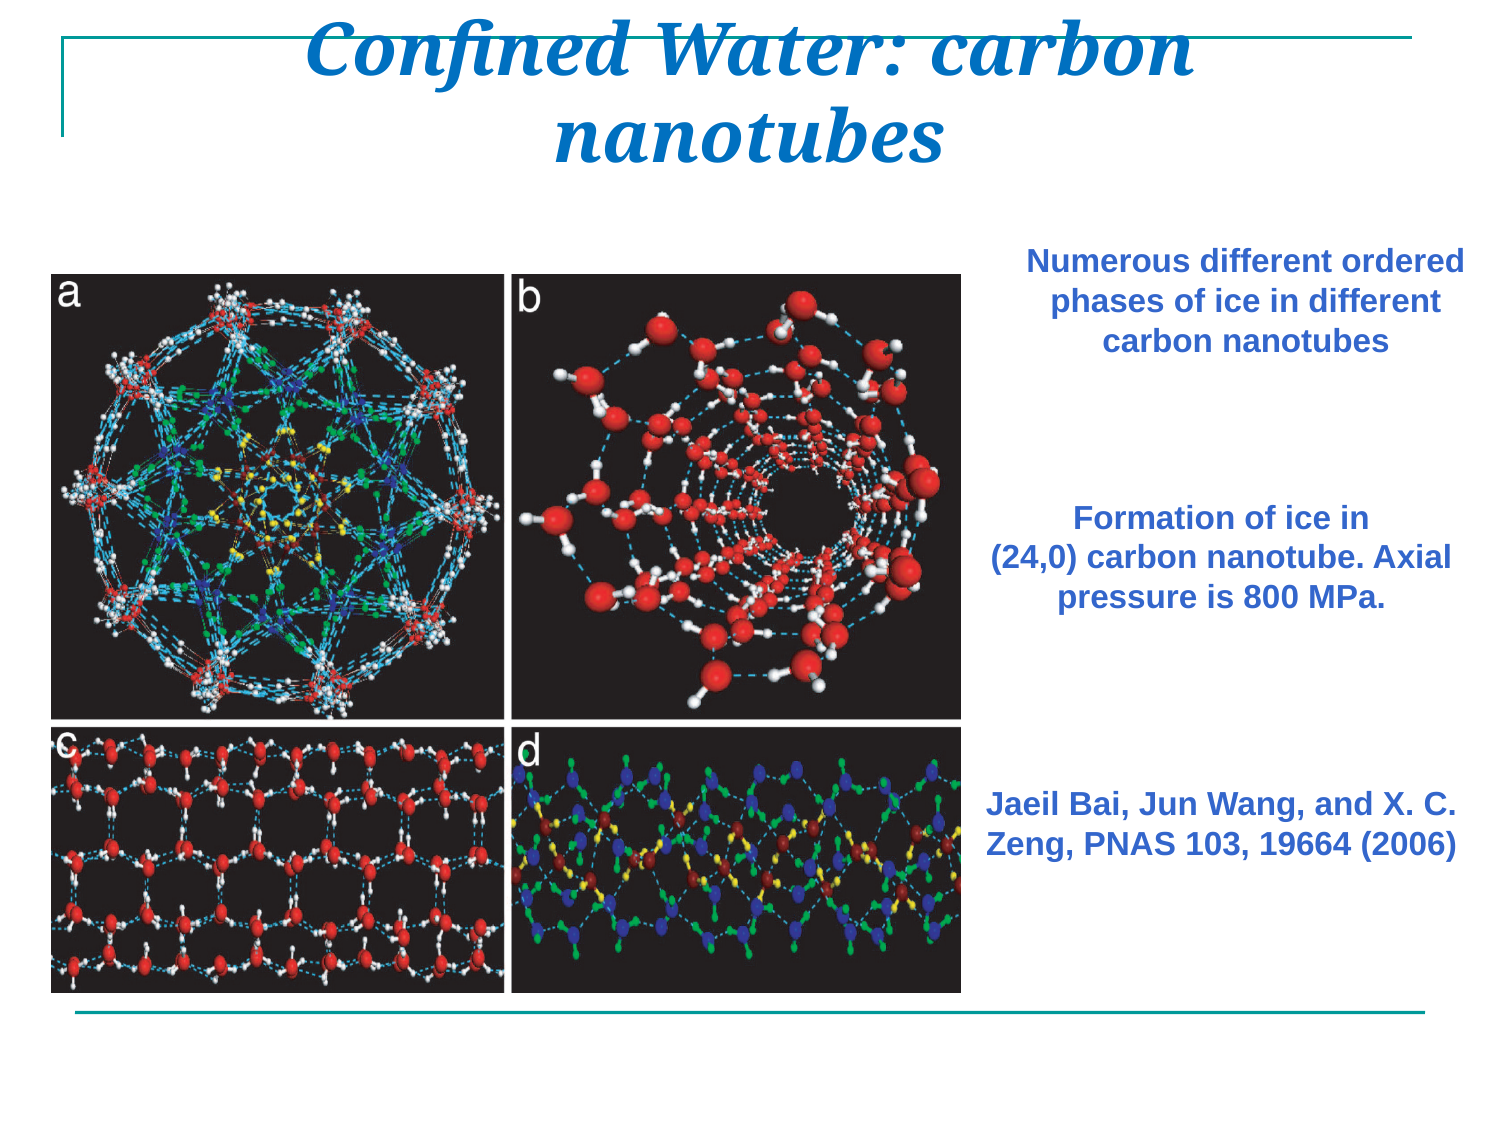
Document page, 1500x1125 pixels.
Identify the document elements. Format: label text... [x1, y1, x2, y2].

text_box Numerous different ordered phases of ice in different carbon nanotubes [992, 231, 1500, 367]
text_box Confined Water: carbon nanotubes [112, 42, 1388, 138]
text_box Jaeil Bai, Jun Wang, and X. C. Zeng, PNAS 103, 19664 (2006) [967, 775, 1476, 870]
text_box Formation of ice in (24,0) carbon nanotube. Axial pressure is 800 MPa. [967, 488, 1476, 623]
picture [50, 274, 961, 993]
